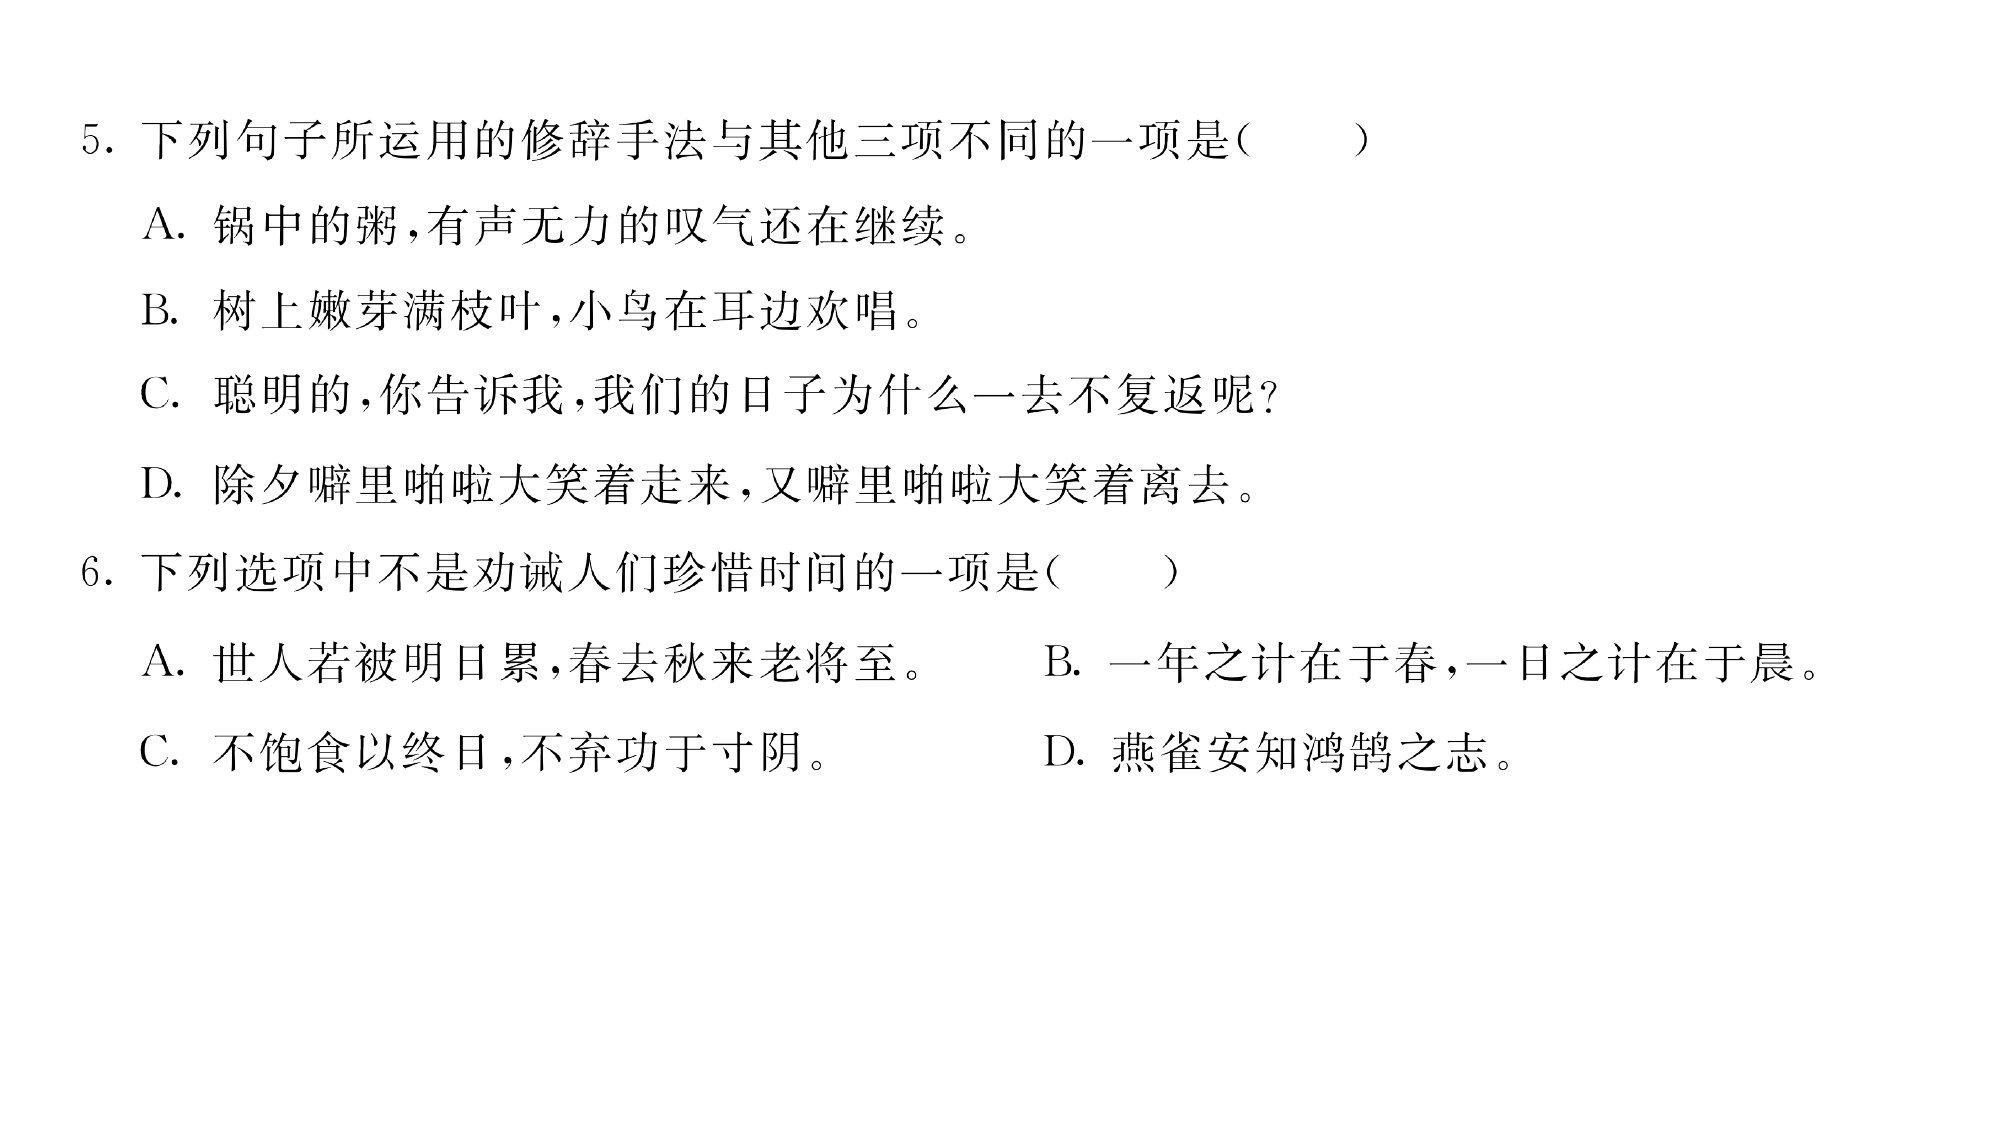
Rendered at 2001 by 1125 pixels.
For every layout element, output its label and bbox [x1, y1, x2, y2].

picture [78, 101, 1969, 792]
